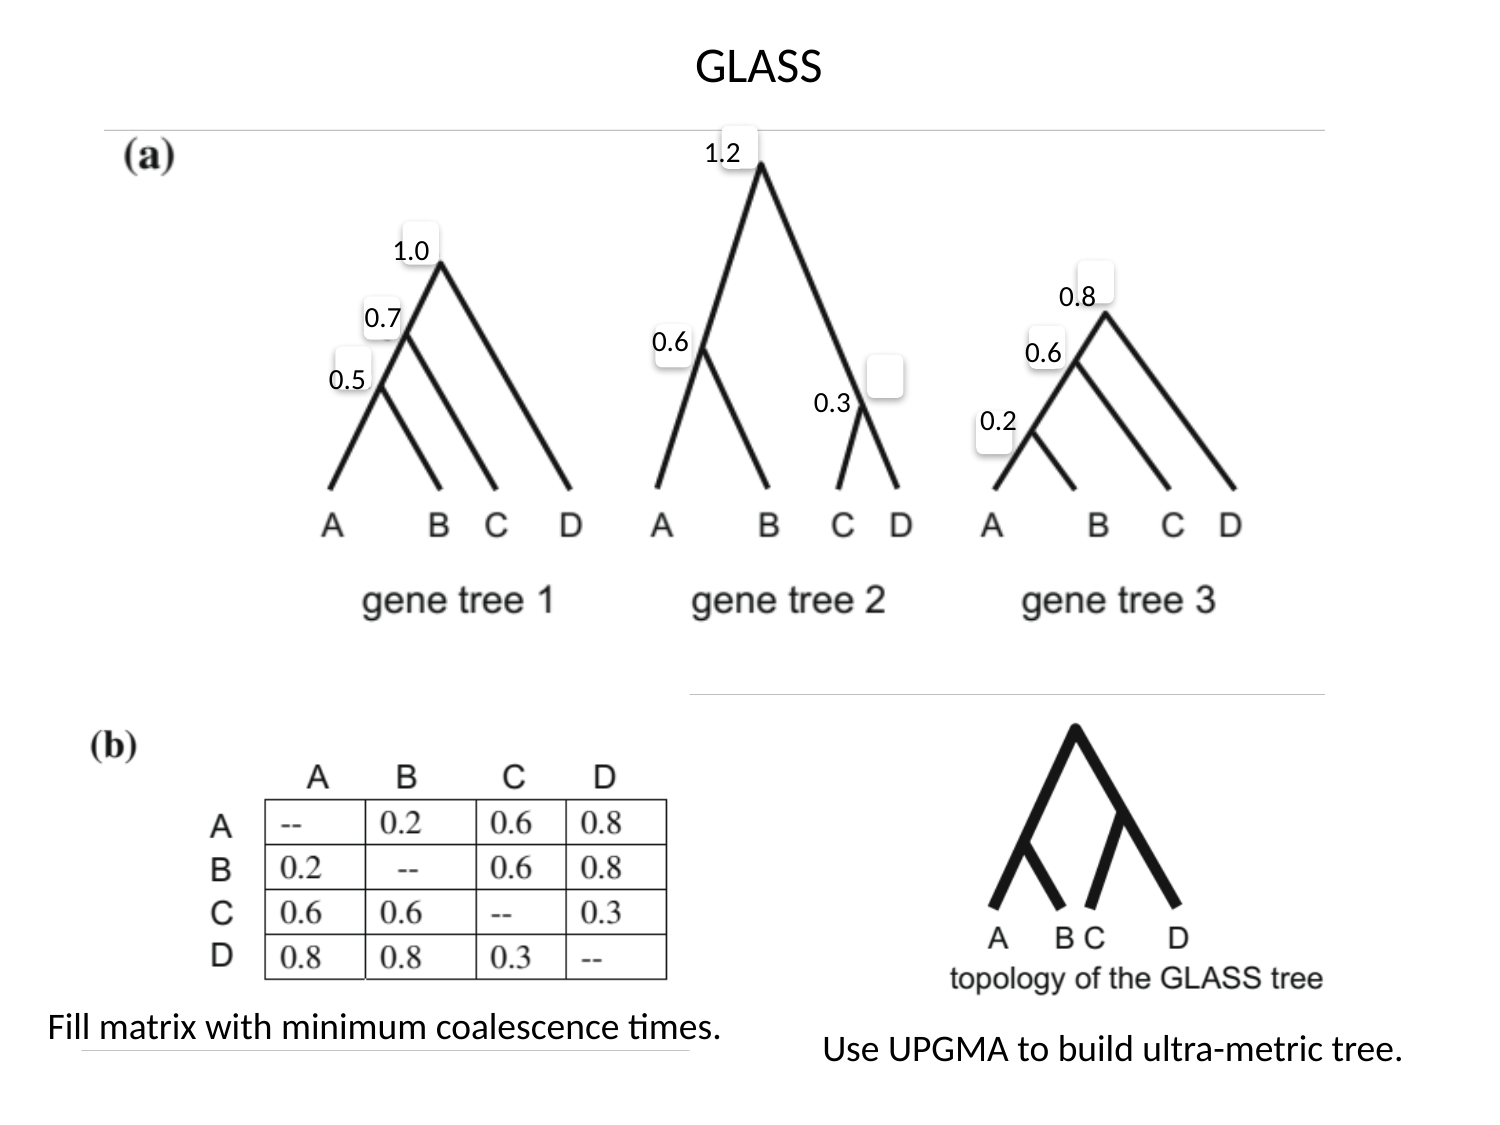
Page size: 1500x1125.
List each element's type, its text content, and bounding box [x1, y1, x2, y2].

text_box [103, 71, 1326, 697]
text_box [803, 710, 1424, 1078]
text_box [28, 692, 742, 1056]
text_box GLASS [680, 24, 838, 70]
